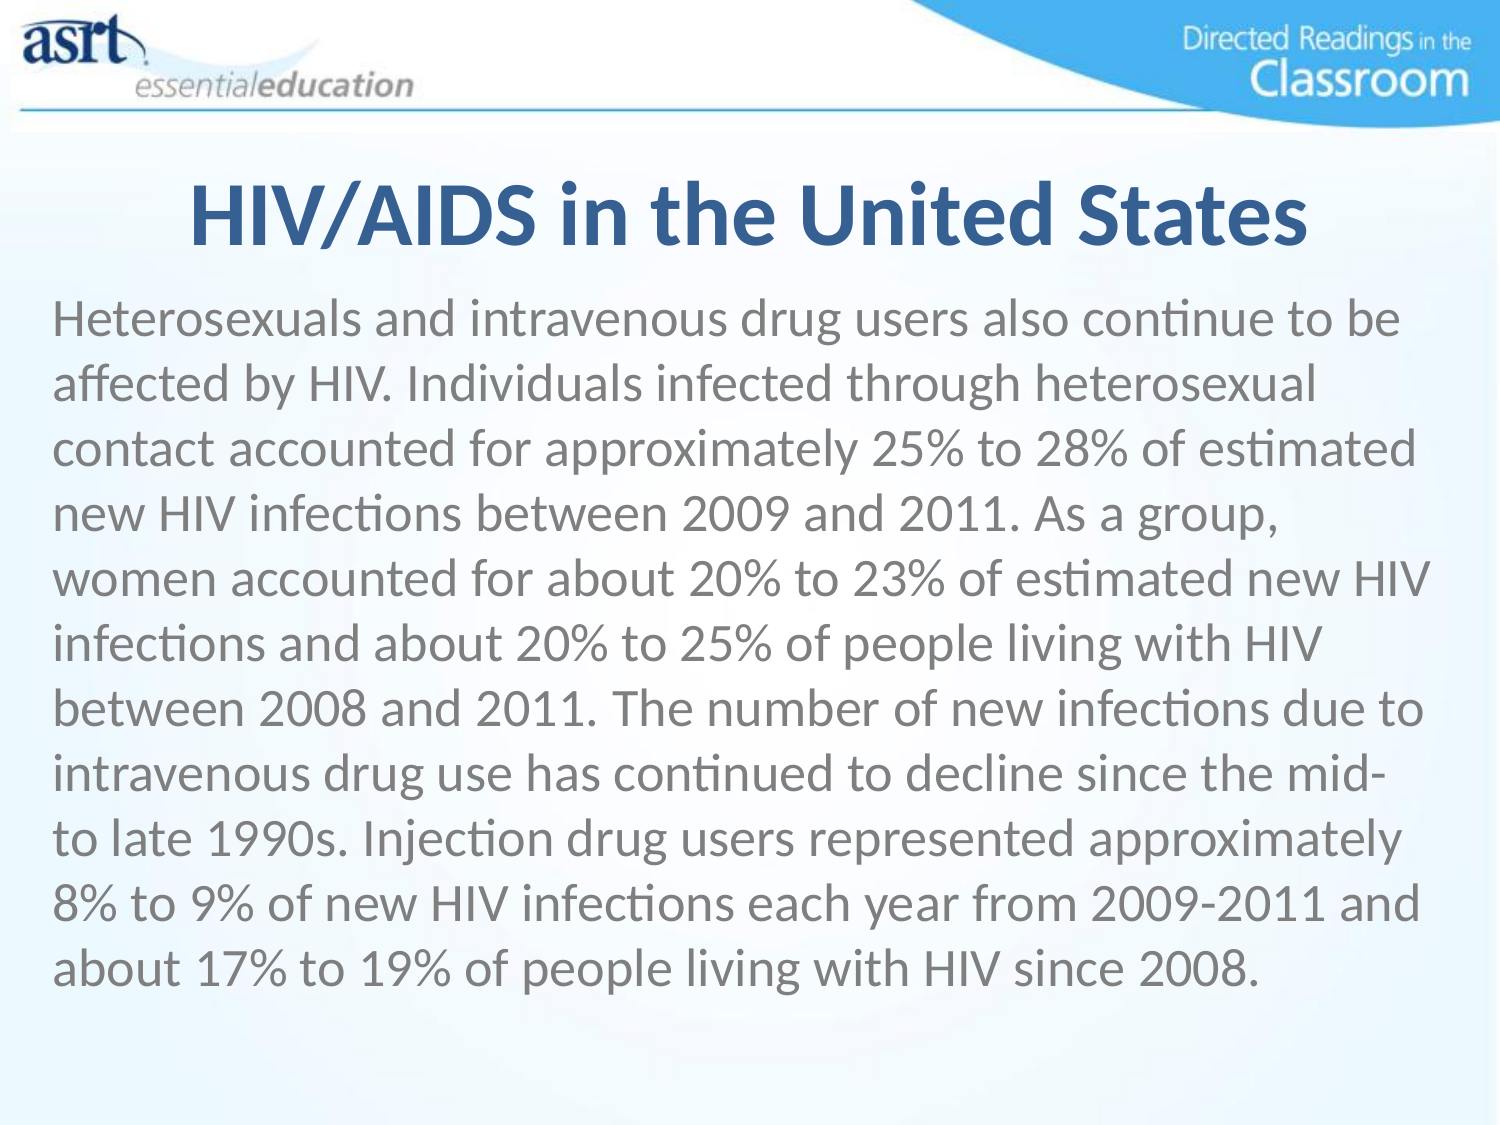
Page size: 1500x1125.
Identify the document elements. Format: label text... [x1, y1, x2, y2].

list Heterosexuals and intravenous drug users also continue to be affected by HIV. Individuals infected through heterosexual contact accounted for approximately 25% to 28% of estimated new HIV infections between 2009 and 2011. As a group, women accounted for about 20% to 23% of estimated new HIV infections and about 20% to 25% of people living with HIV between 2008 and 2011. The number of new infections due to intravenous drug use has continued to decline since the mid- to late 1990s. Injection drug users represented approximately 8% to 9% of new HIV infections each year from 2009-2011 and about 17% to 19% of people living with HIV since 2008. [37, 275, 1463, 968]
picture [0, 0, 1500, 1125]
title HIV/AIDS in the United States [75, 115, 1425, 275]
